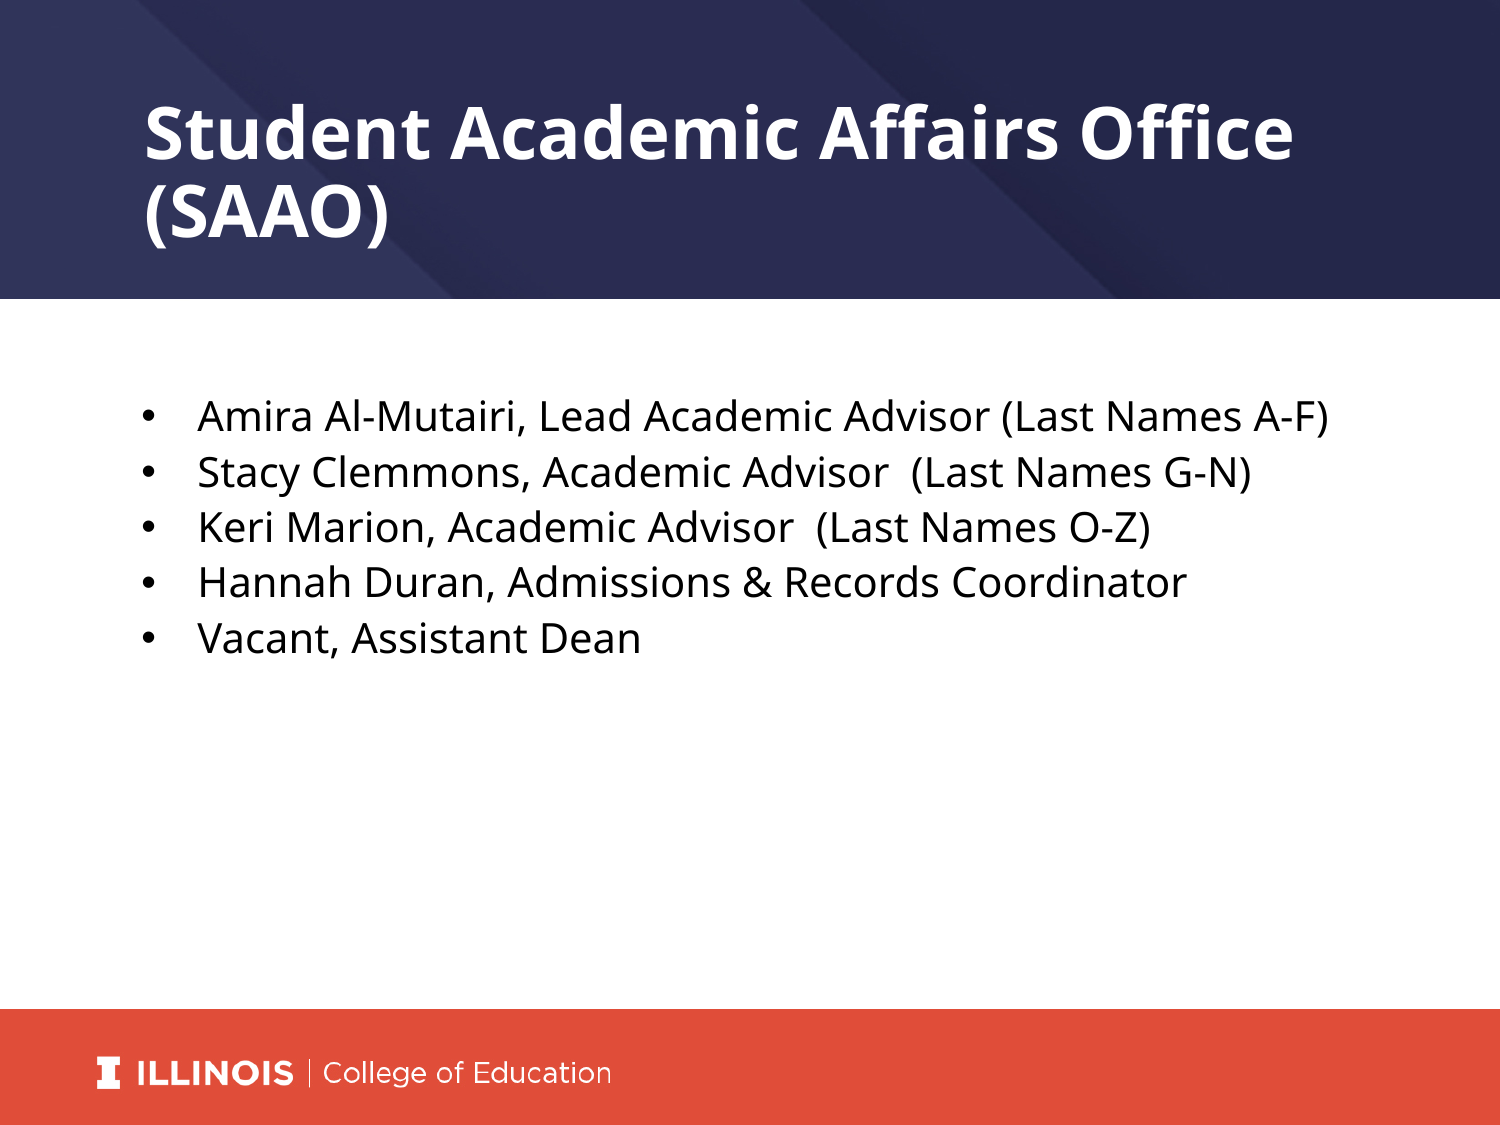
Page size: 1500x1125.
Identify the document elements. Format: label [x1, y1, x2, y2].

list [0, 0, 1500, 1125]
